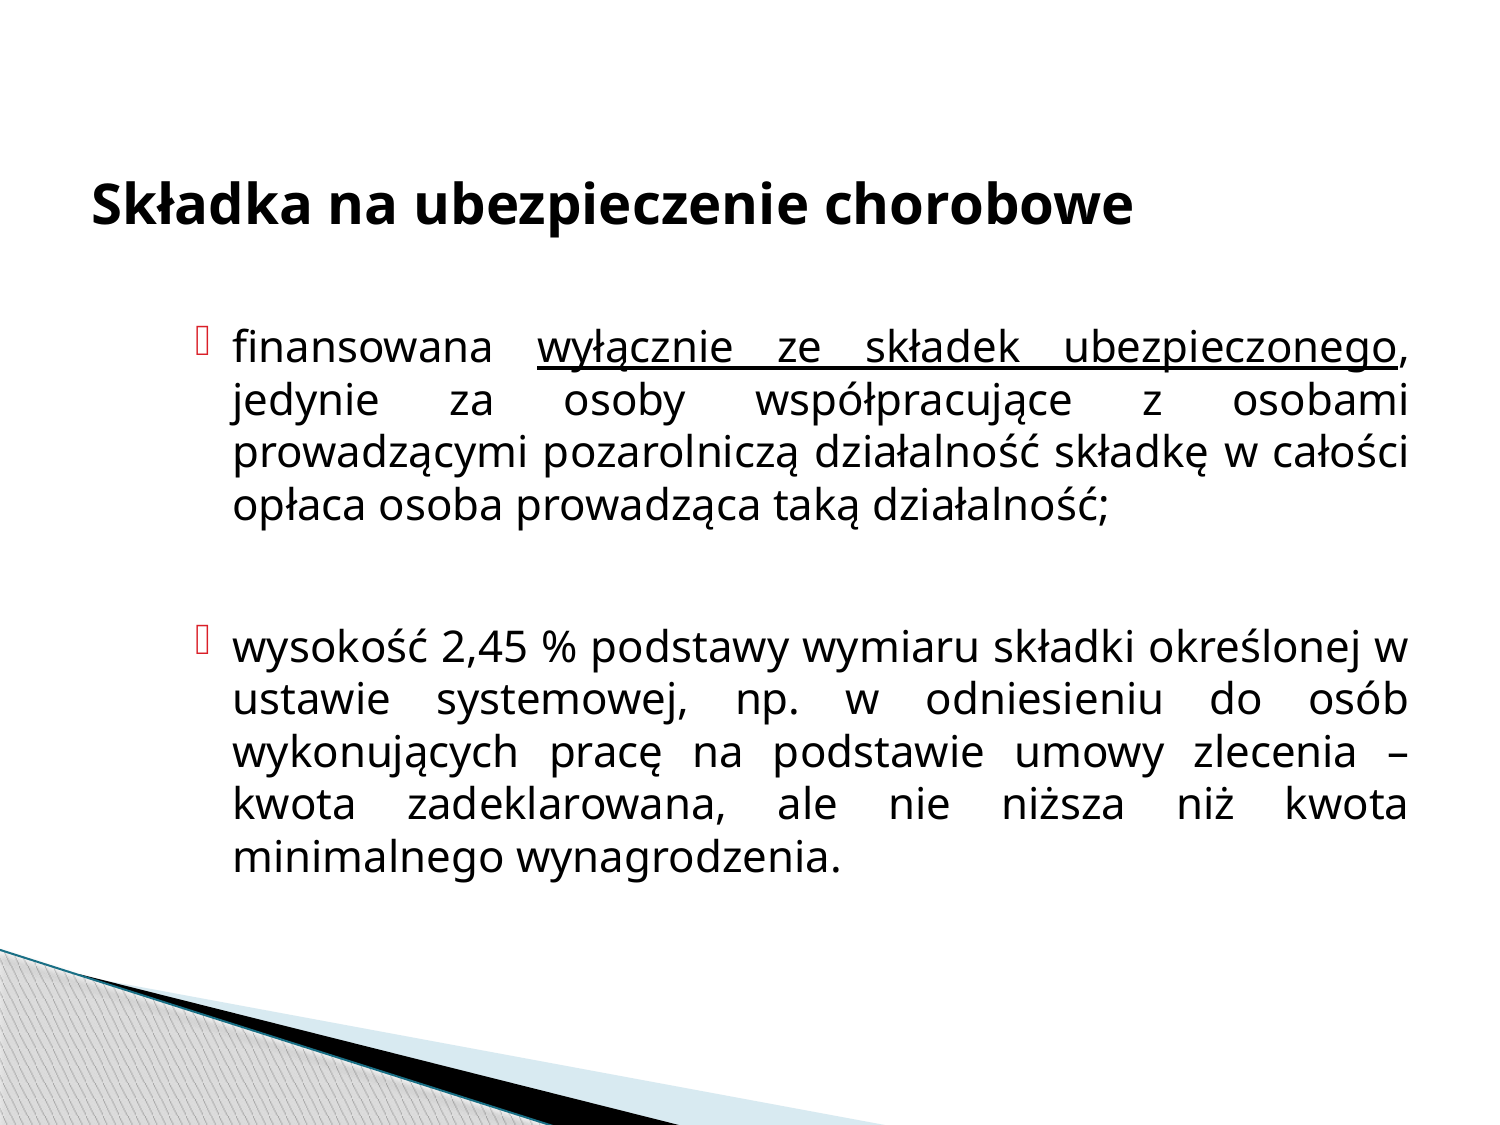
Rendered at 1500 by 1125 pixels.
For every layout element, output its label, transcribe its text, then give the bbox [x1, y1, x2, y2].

list Składka na ubezpieczenie chorobowe finansowana wyłącznie ze składek ubezpieczonego, jedynie za osoby współpracujące z osobami prowadzącymi pozarolniczą działalność składkę w całości opłaca osoba prowadząca taką działalność; wysokość 2,45 % podstawy wymiaru składki określonej w ustawie systemowej, np. w odniesieniu do osób wykonujących pracę na podstawie umowy zlecenia – kwota zadeklarowana, ale nie niższa niż kwota minimalnego wynagrodzenia. [76, 54, 1425, 1071]
